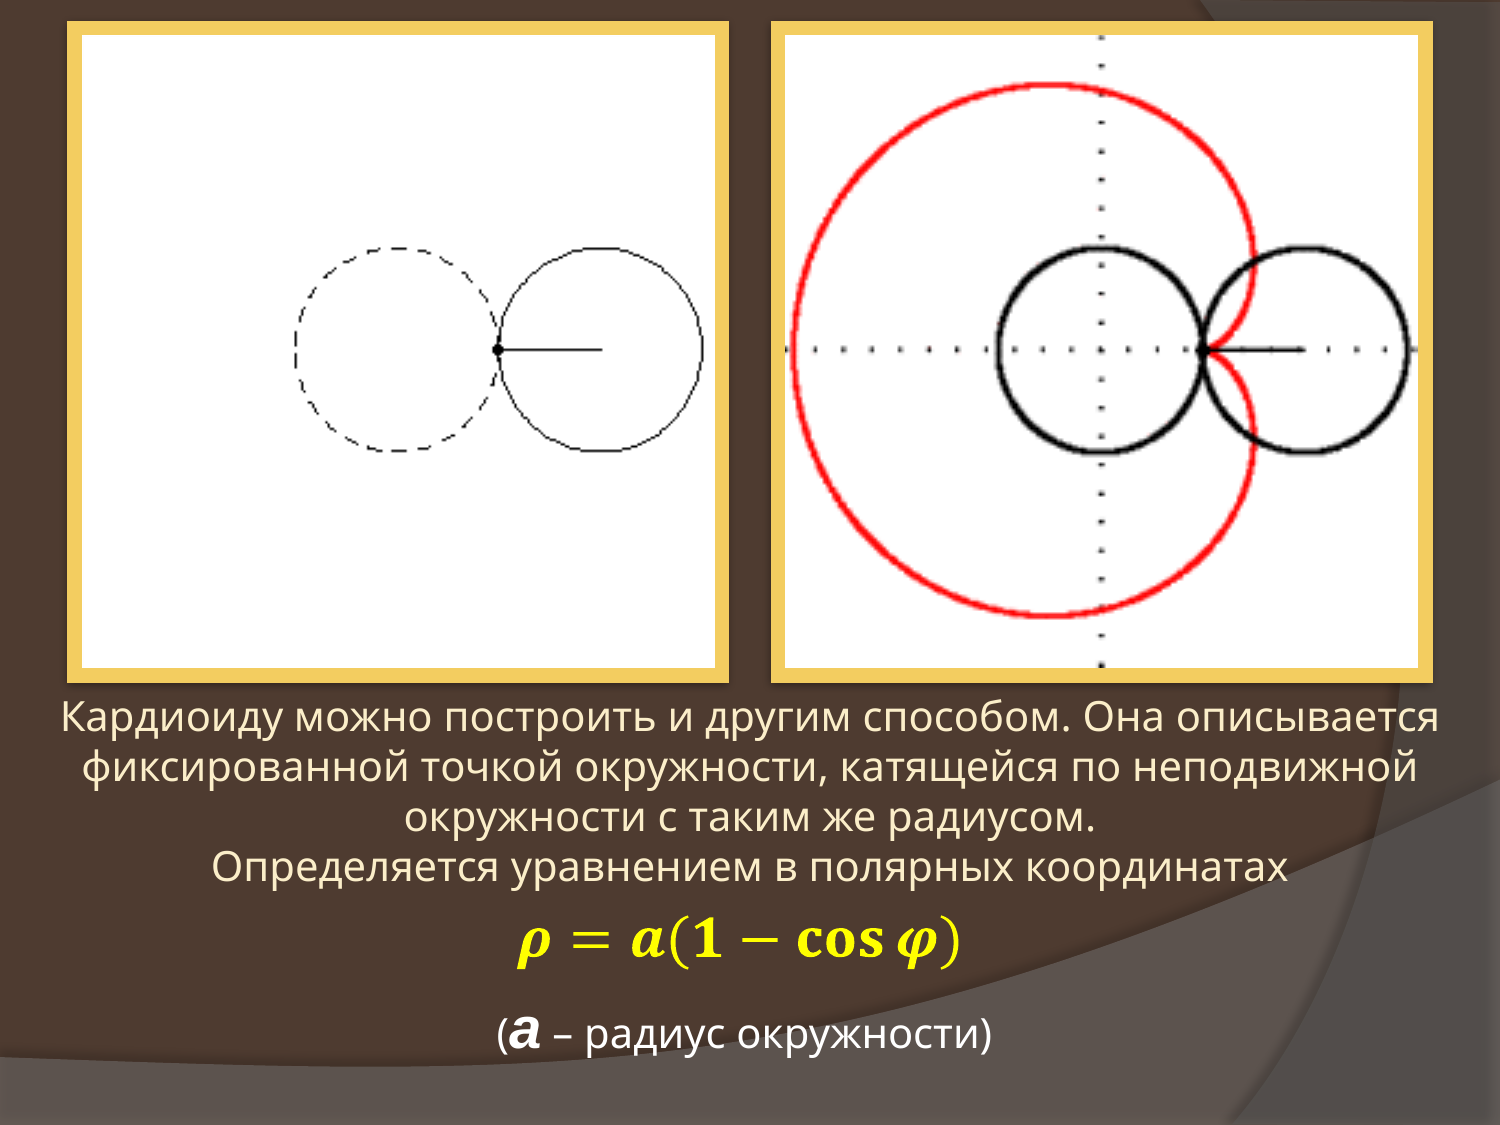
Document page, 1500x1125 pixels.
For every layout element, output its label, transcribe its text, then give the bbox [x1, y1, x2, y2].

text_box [269, 901, 1211, 975]
picture [81, 34, 716, 669]
text_box Кардиоиду можно построить и другим способом. Она описывается фиксированной точкой окружности, катящейся по неподвижной окружности с таким же радиусом. Определяется уравнением в полярных координатах (а – радиус окружности) [0, 682, 1500, 1068]
picture [784, 34, 1419, 669]
